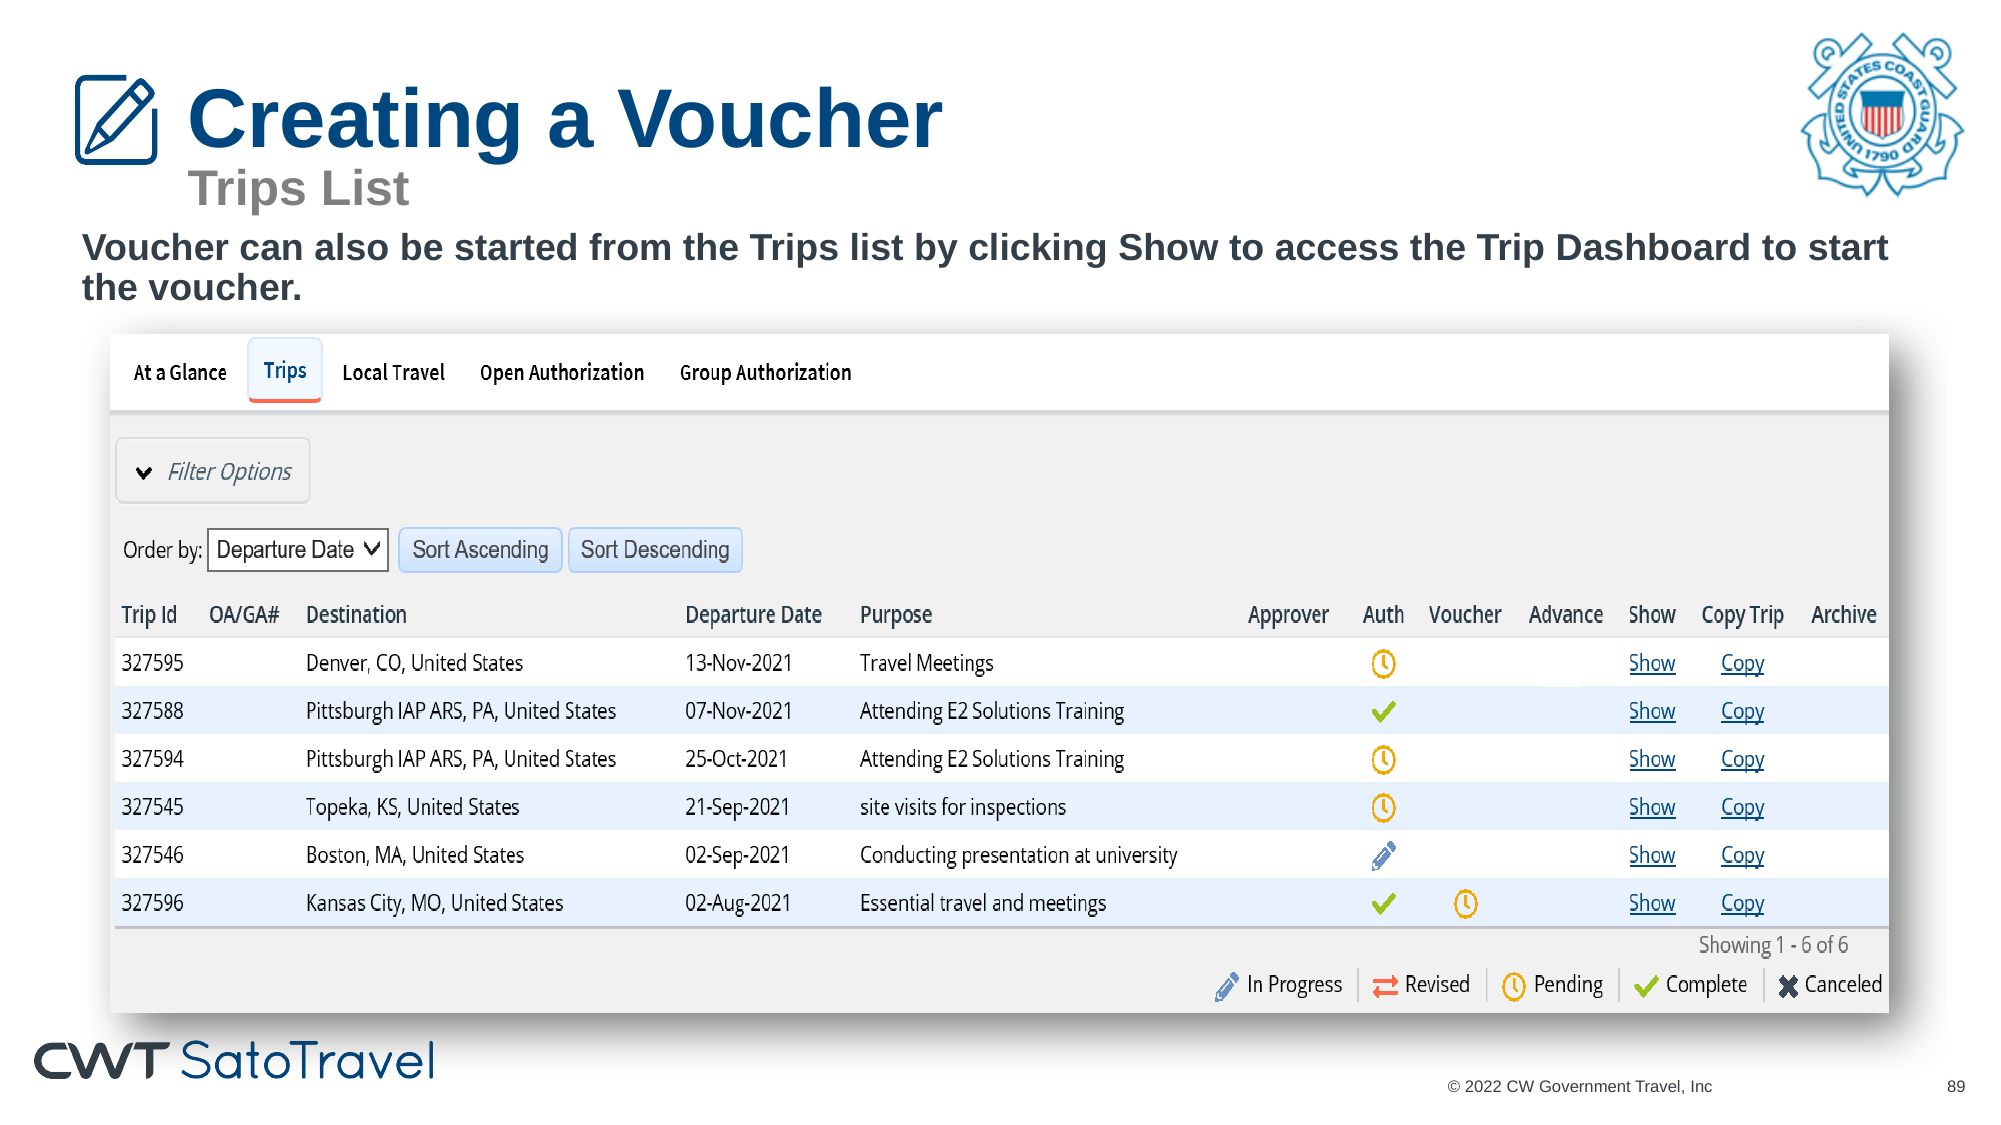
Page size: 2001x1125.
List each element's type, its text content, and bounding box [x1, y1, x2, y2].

picture [110, 334, 1889, 1013]
picture [34, 1040, 433, 1079]
title Creating a Voucher Trips List [187, 79, 1917, 218]
slide_number 88 [1931, 1075, 1966, 1098]
list Voucher can also be started from the Trips list by clicking Show to access the Trip Dashboard to start the voucher. [81, 227, 1918, 363]
footer © 2022 CW Government Travel, Inc [1257, 1075, 1918, 1098]
picture [1800, 32, 1965, 198]
